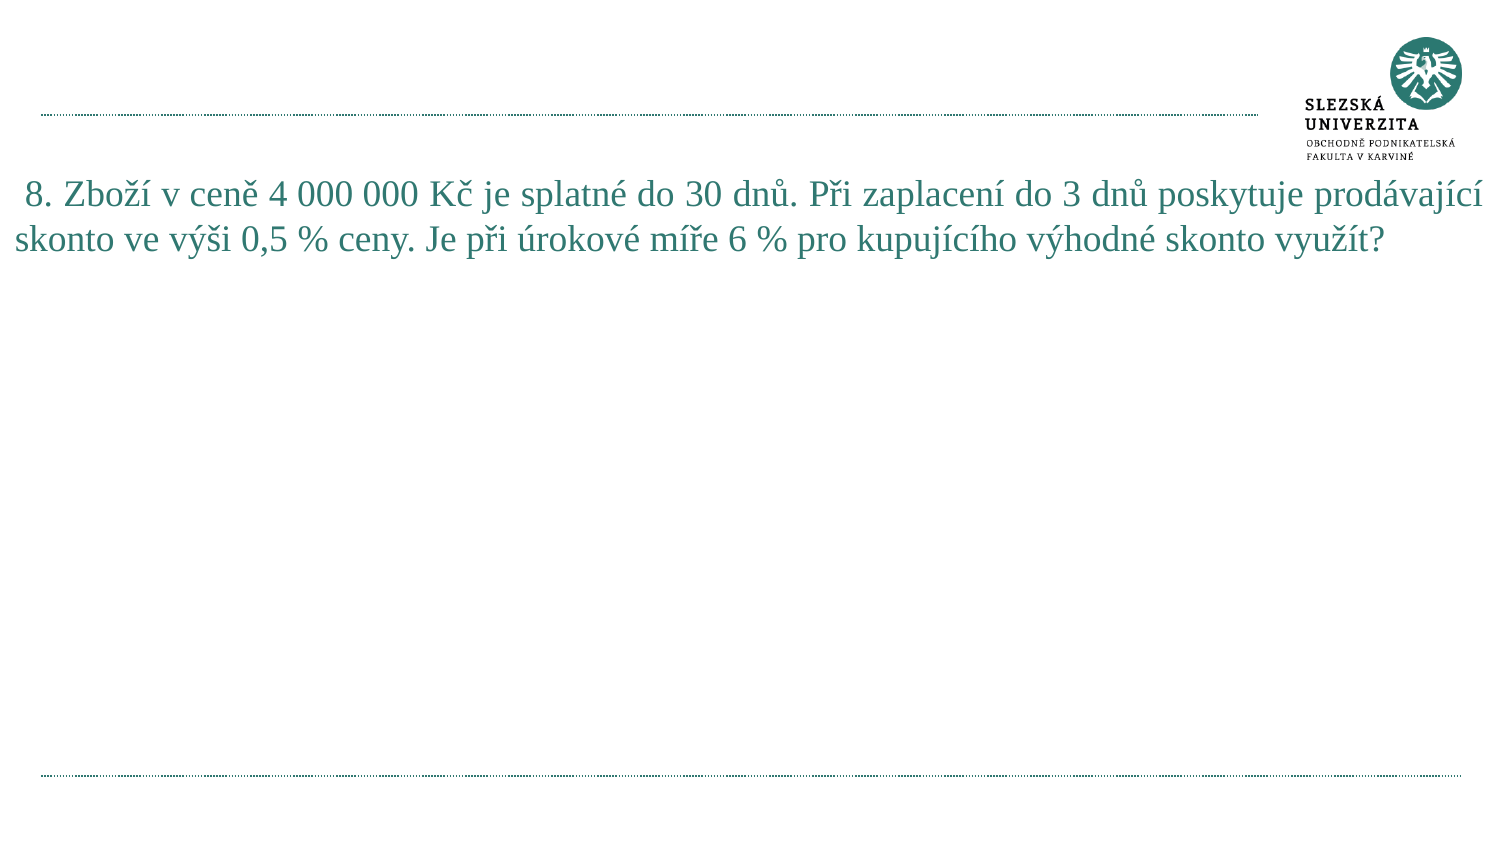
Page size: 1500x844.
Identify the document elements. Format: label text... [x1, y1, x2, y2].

list 8. Zboží v ceně 4 000 000 Kč je splatné do 30 dnů. Při zaplacení do 3 dnů poskytuje prodávající skonto ve výši 0,5 % ceny. Je při úrokové míře 6 % pro kupujícího výhodné skonto využít? [0, 161, 1500, 706]
picture [1305, 37, 1462, 160]
